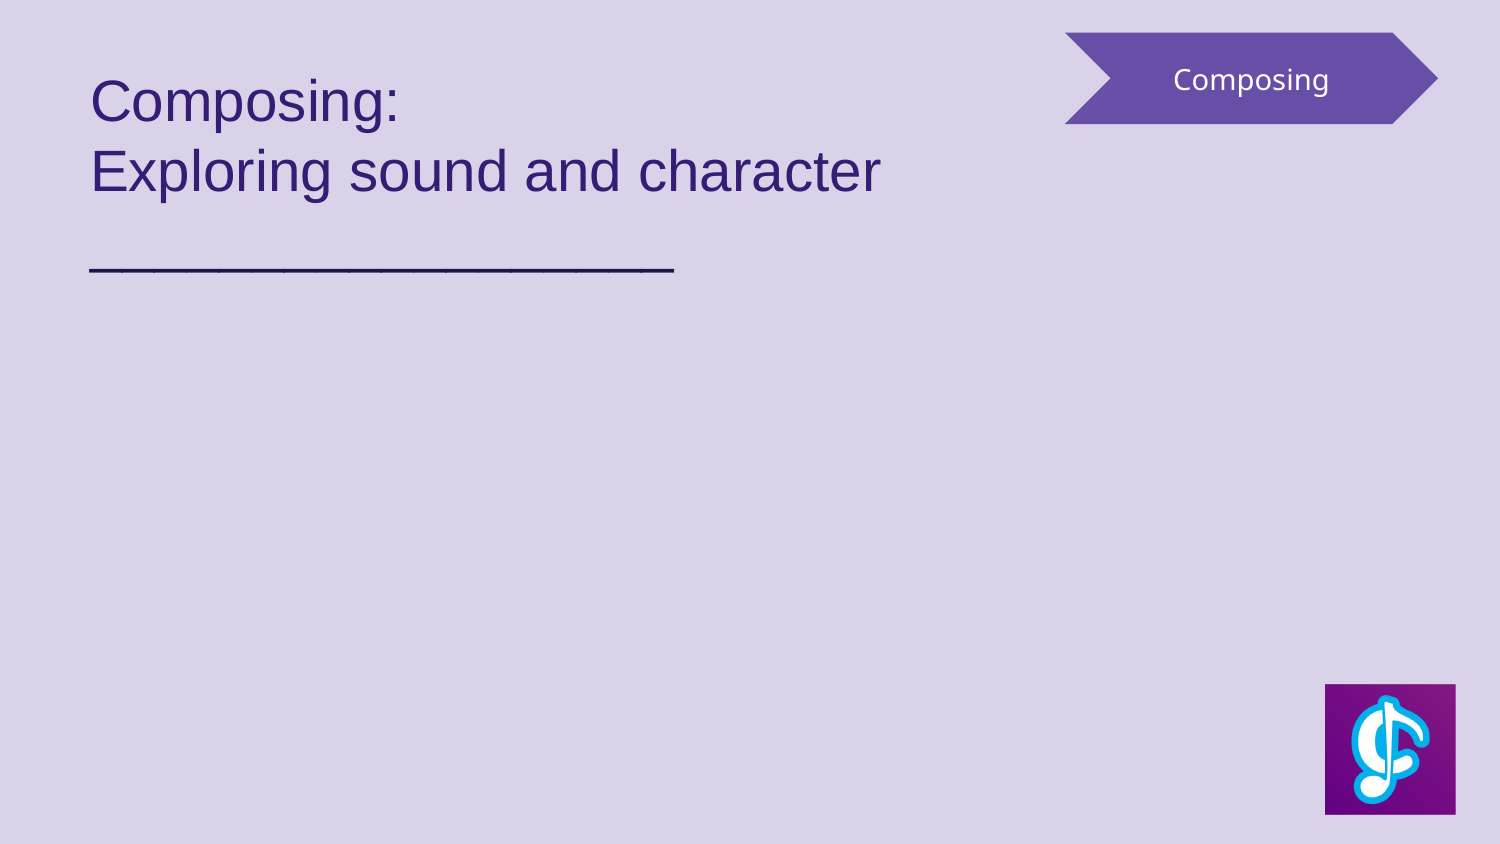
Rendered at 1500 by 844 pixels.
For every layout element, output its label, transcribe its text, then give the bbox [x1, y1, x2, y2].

text_box Composing [1064, 32, 1439, 125]
title Composing: Exploring sound and character __________________ [0, 47, 1398, 218]
picture [1325, 684, 1456, 815]
